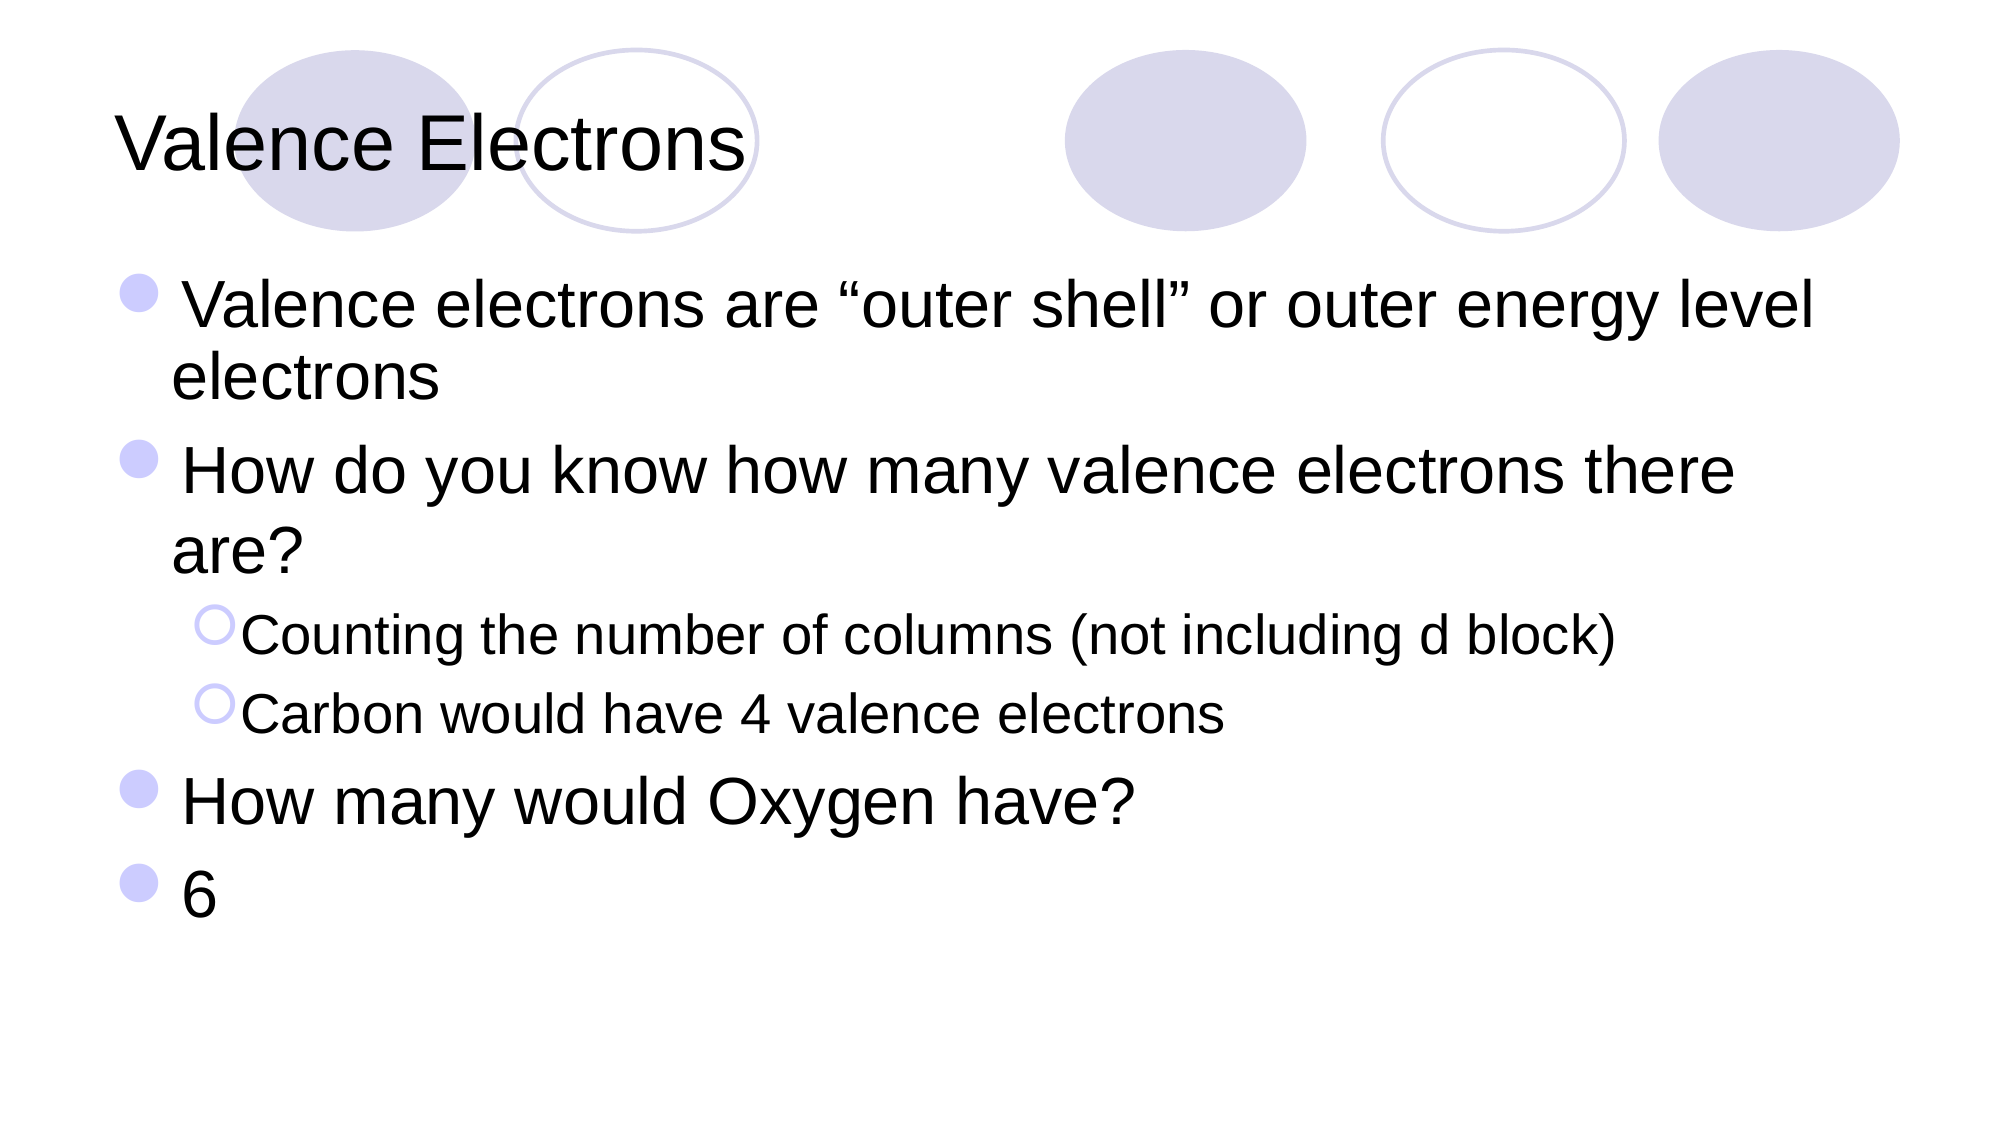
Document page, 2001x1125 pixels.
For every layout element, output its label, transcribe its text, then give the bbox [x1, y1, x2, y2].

list Valence electrons are “outer shell” or outer energy level electrons How do you know how many valence electrons there are? Counting the number of columns (not including d block) Carbon would have 4 valence electrons How many would Oxygen have? 6 [99, 262, 1900, 1006]
title Valence Electrons [99, 45, 1900, 233]
